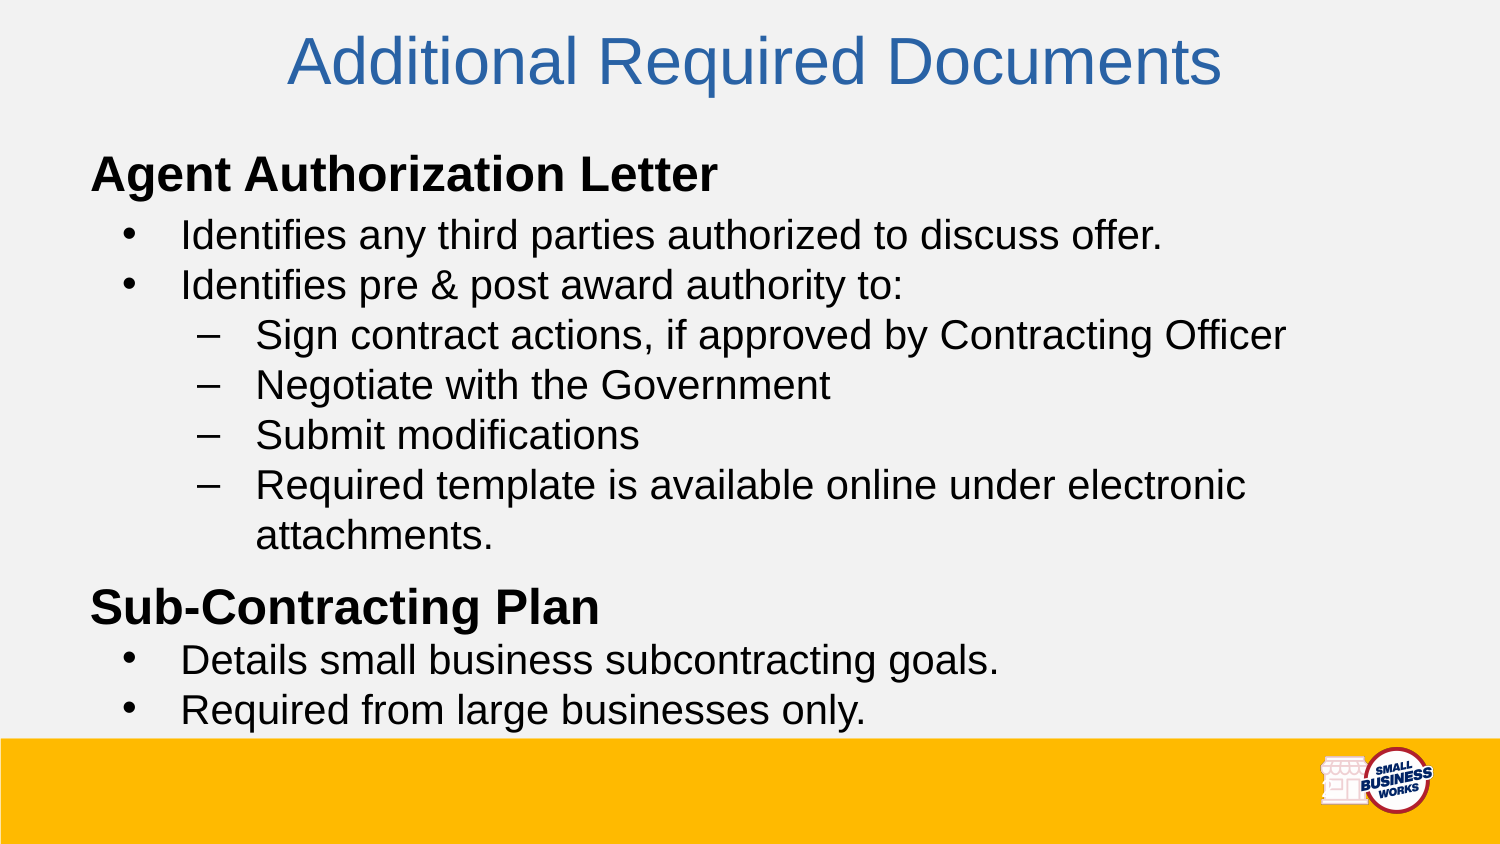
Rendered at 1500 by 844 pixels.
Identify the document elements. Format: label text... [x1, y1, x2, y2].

picture [1308, 742, 1443, 819]
list Agent Authorization Letter [75, 165, 738, 210]
list Sub-Contracting Plan [74, 563, 738, 643]
list Identifies any third parties authorized to discuss offer. Identifies pre & post award authority to: Sign contract actions, if approved by Contracting Officer Negotiate with the Government Submit modifications Required template is available online under electronic attachments. [90, 200, 1456, 568]
slide_number 2 [1050, 764, 1350, 818]
title Additional Required Documents [80, 10, 1431, 167]
list Details small business subcontracting goals. Required from large businesses only. [90, 625, 1174, 743]
